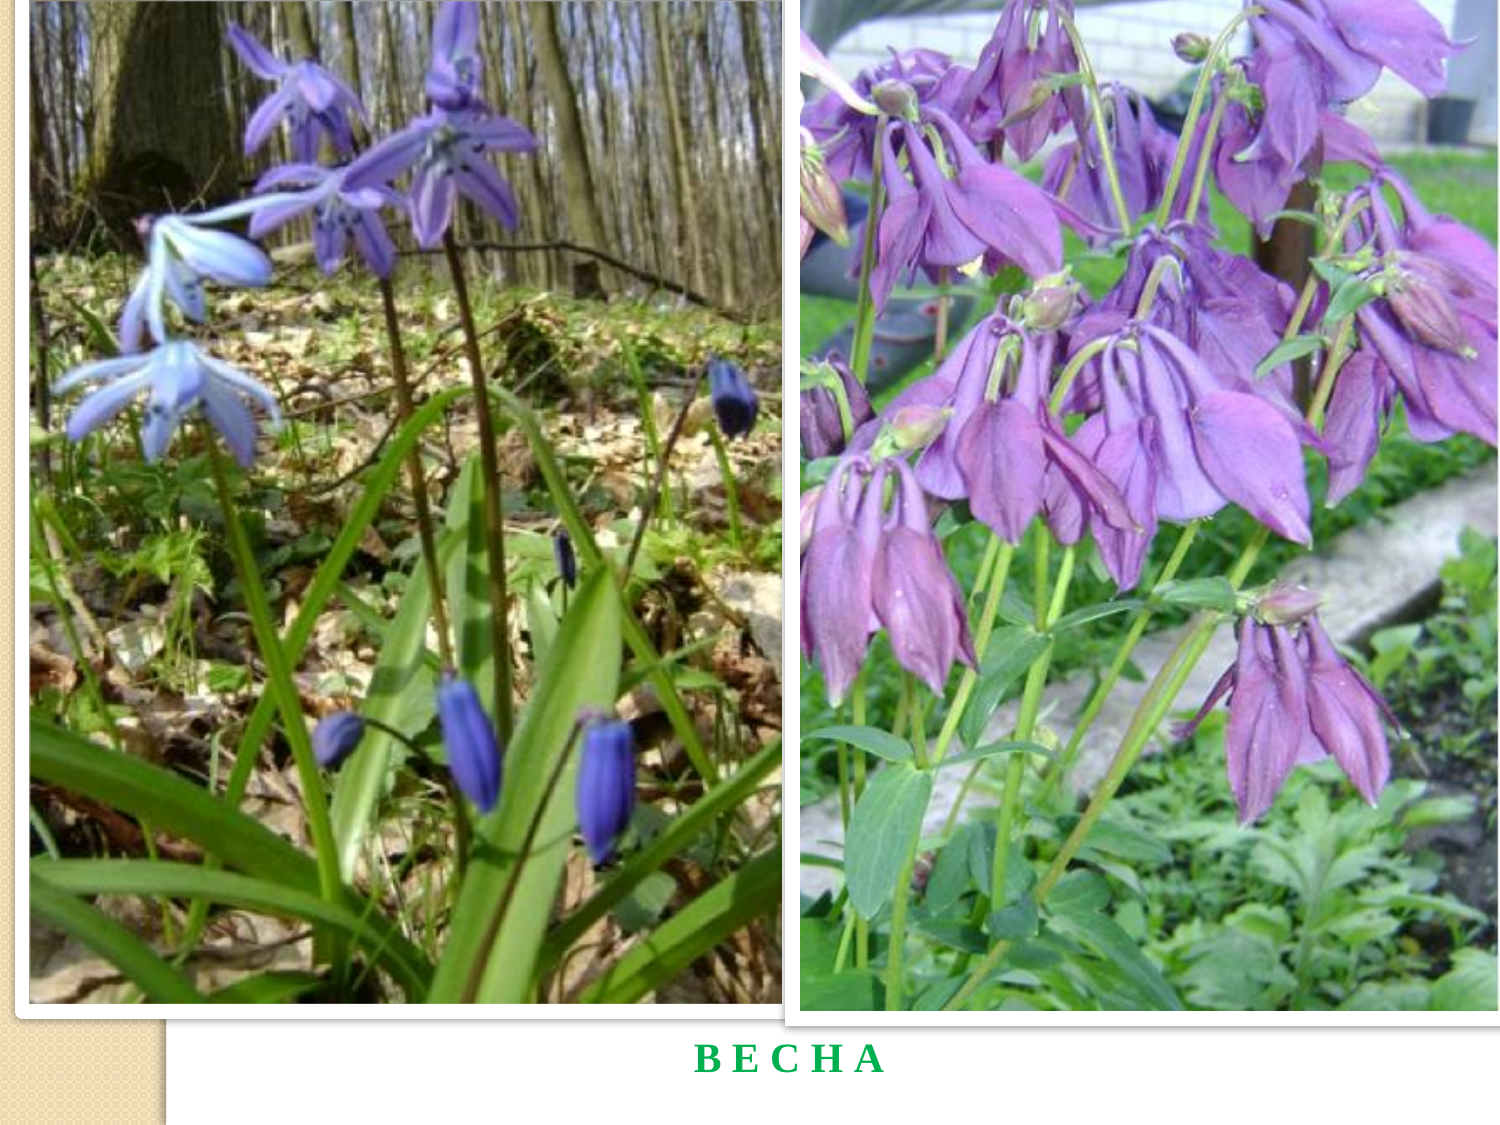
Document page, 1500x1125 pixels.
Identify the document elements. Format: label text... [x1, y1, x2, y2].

text_box В Е С Н А [679, 1023, 904, 1088]
picture [0, 0, 1500, 1012]
